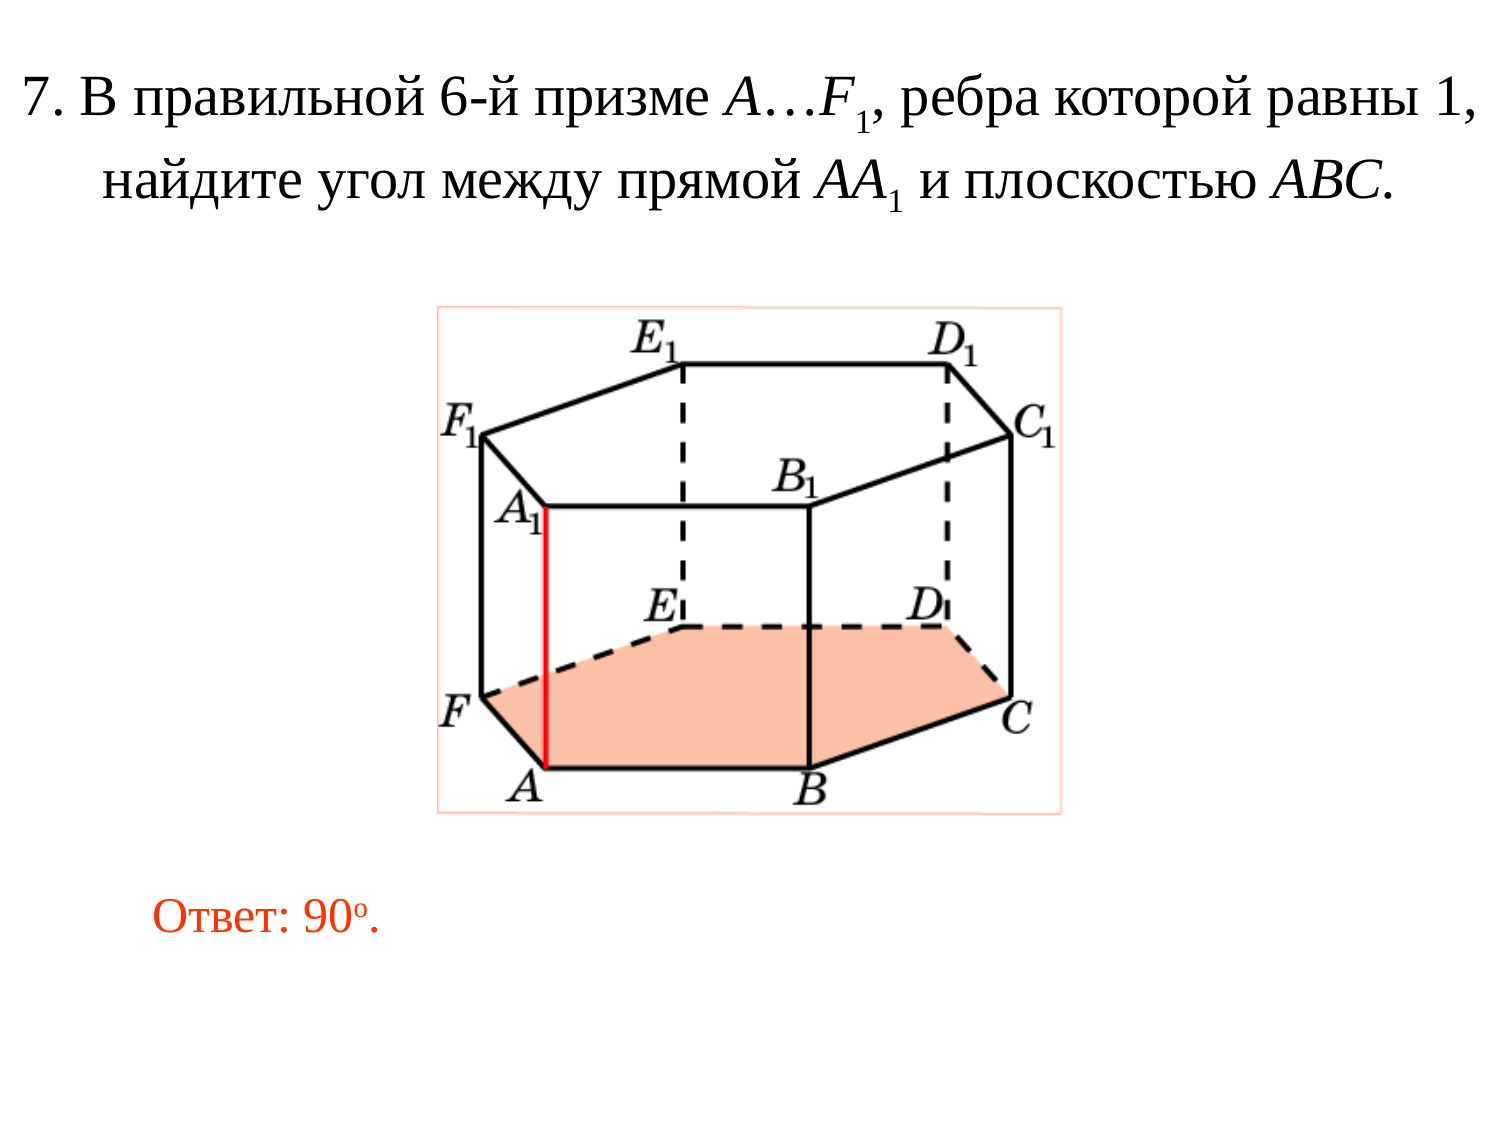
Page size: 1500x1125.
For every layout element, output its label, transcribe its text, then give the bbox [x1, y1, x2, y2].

picture [436, 306, 1063, 819]
text_box 7. В правильной 6-й призме A…F1, ребра которой равны 1, найдите угол между прямой AA1 и плоскостью ABC. [0, 50, 1500, 227]
text_box Ответ: 90о. [137, 874, 638, 950]
